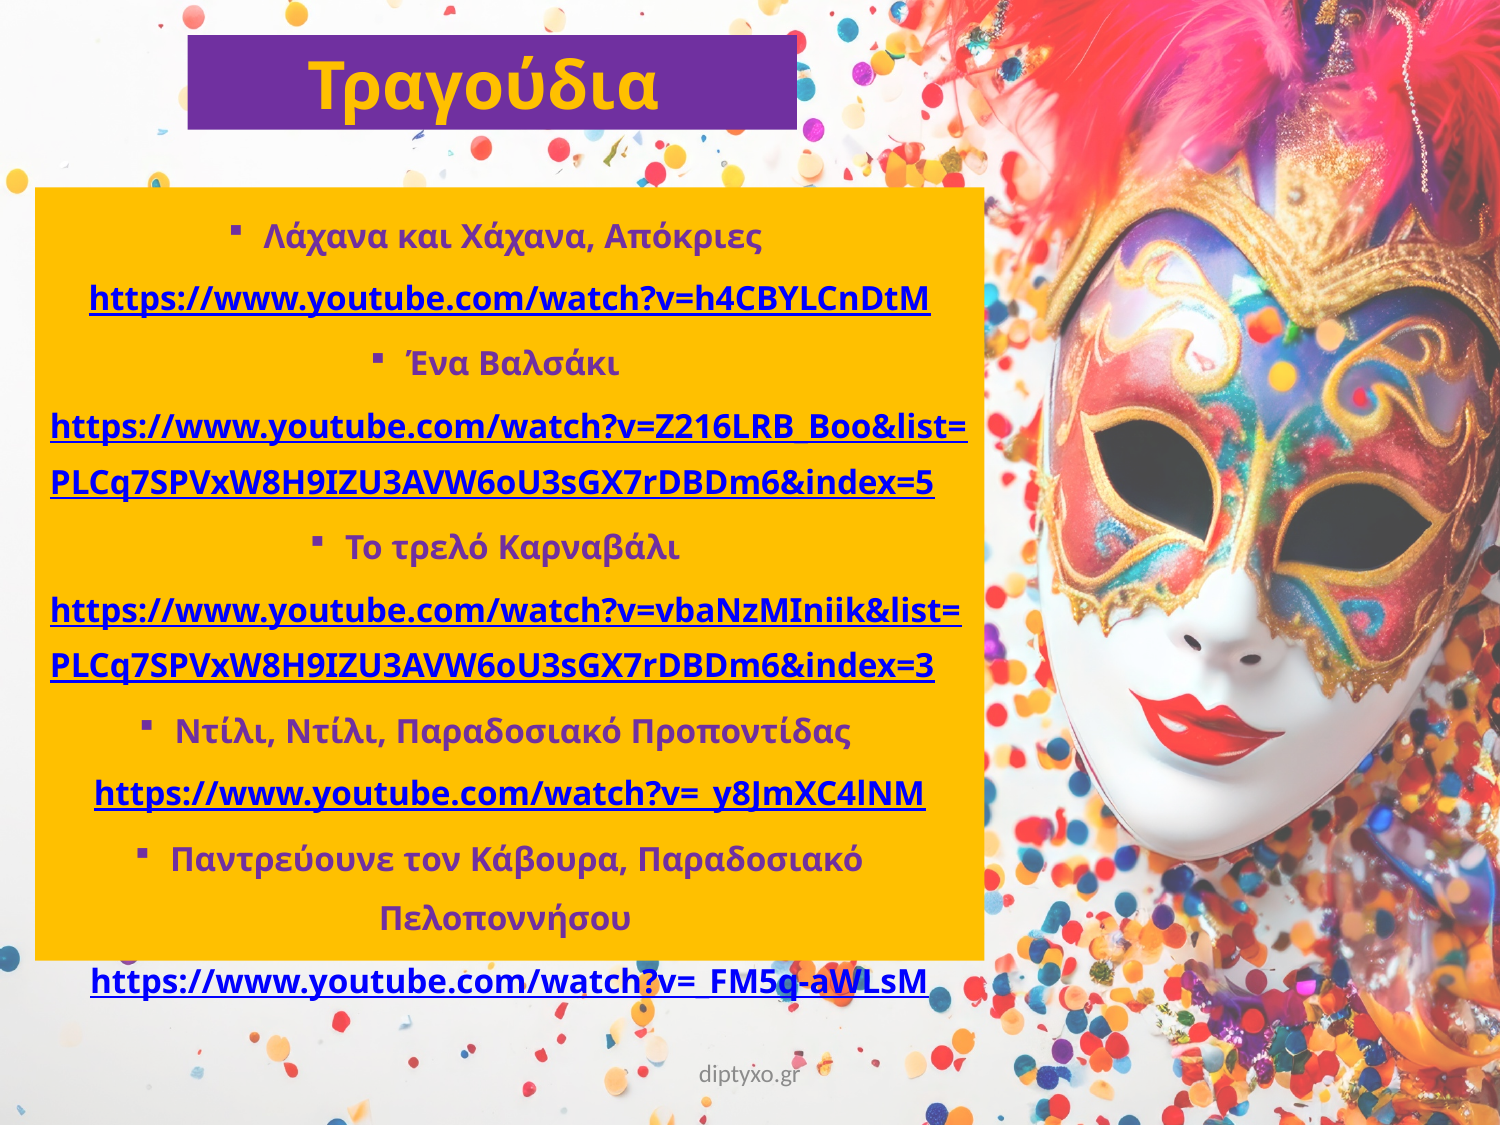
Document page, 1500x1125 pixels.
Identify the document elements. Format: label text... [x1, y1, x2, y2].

text_box Λάχανα και Χάχανα, Απόκριες https://www.youtube.com/watch?v=h4CBYLCnDtM Ένα Βαλσάκι https://www.youtube.com/watch?v=Z216LRB_Boo&list=PLCq7SPVxW8H9IZU3AVW6oU3sGX7rDBDm6&index=5 Το τρελό Καρναβάλι https://www.youtube.com/watch?v=vbaNzMIniik&list=PLCq7SPVxW8H9IZU3AVW6oU3sGX7rDBDm6&index=3 Ντίλι, Ντίλι, Παραδοσιακό Προποντίδας https://www.youtube.com/watch?v=_y8JmXC4lNM Παντρεύουνε τον Κάβουρα, Παραδοσιακό Πελοποννήσου https://www.youtube.com/watch?v=_FM5q-aWLsM [35, 187, 985, 961]
text_box Τραγούδια [187, 35, 797, 130]
footer diptyxo.gr [512, 1042, 988, 1103]
